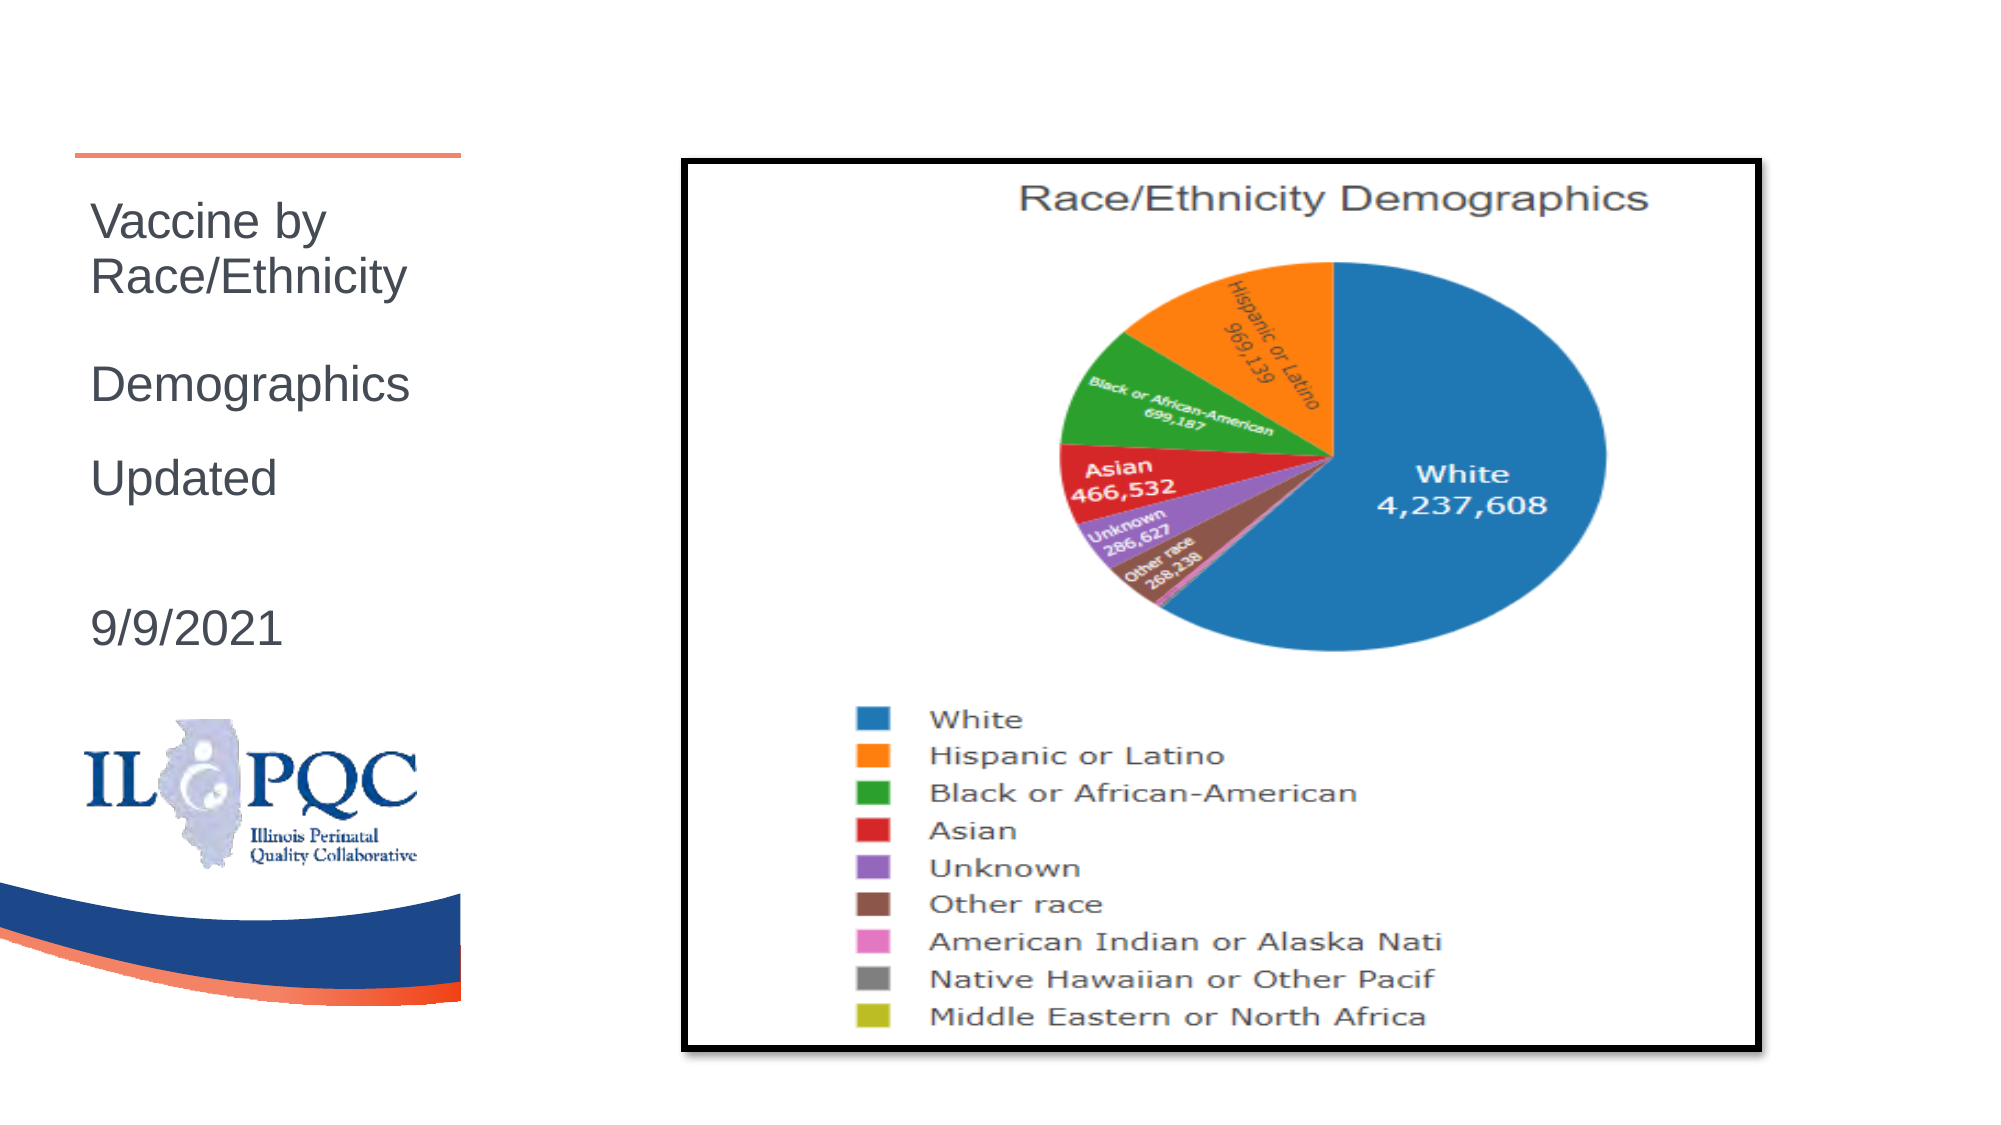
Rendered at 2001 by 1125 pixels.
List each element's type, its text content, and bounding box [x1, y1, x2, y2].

picture [687, 163, 1756, 1046]
title Vaccine by Race/Ethnicity Demographics [87, 186, 415, 412]
text_box Updated 9/9/2021 [87, 428, 287, 656]
picture [83, 719, 417, 870]
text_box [0, 882, 461, 1007]
